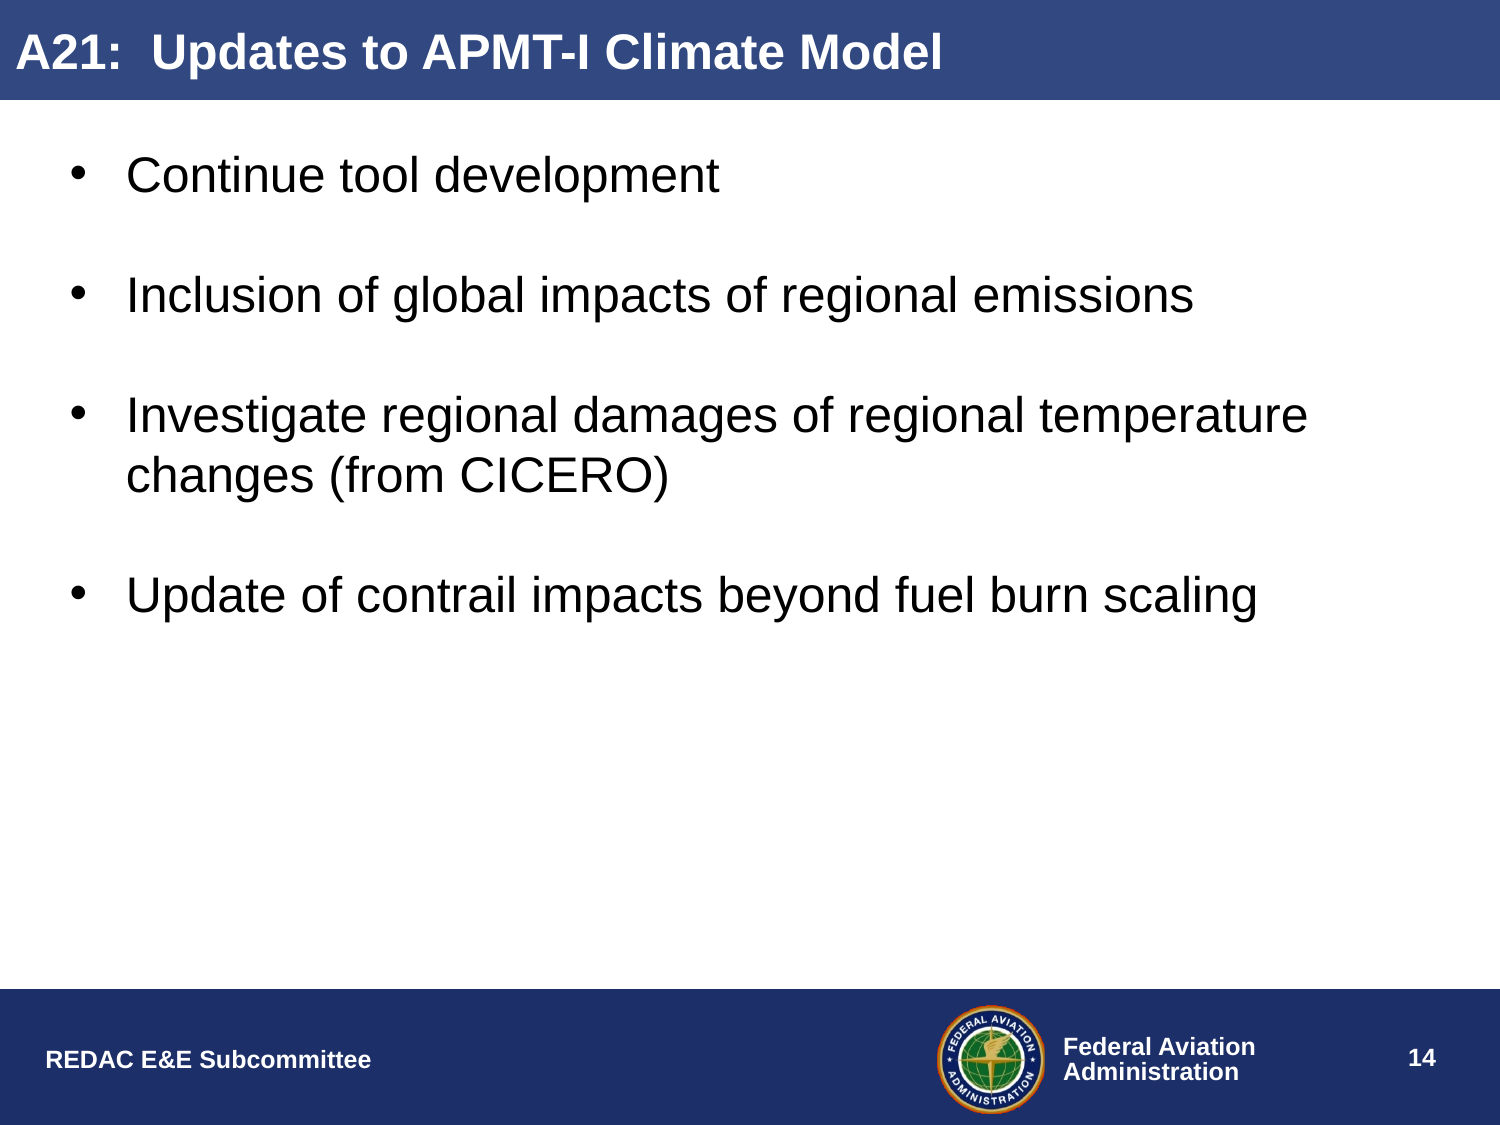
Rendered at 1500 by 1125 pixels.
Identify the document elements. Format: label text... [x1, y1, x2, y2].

title A21: Updates to APMT-I Climate Model [0, 0, 1500, 100]
picture [936, 1004, 1045, 1114]
text_box Continue tool development Inclusion of global impacts of regional emissions Investigate regional damages of regional temperature changes (from CICERO) Update of contrail impacts beyond fuel burn scaling [54, 135, 1447, 690]
